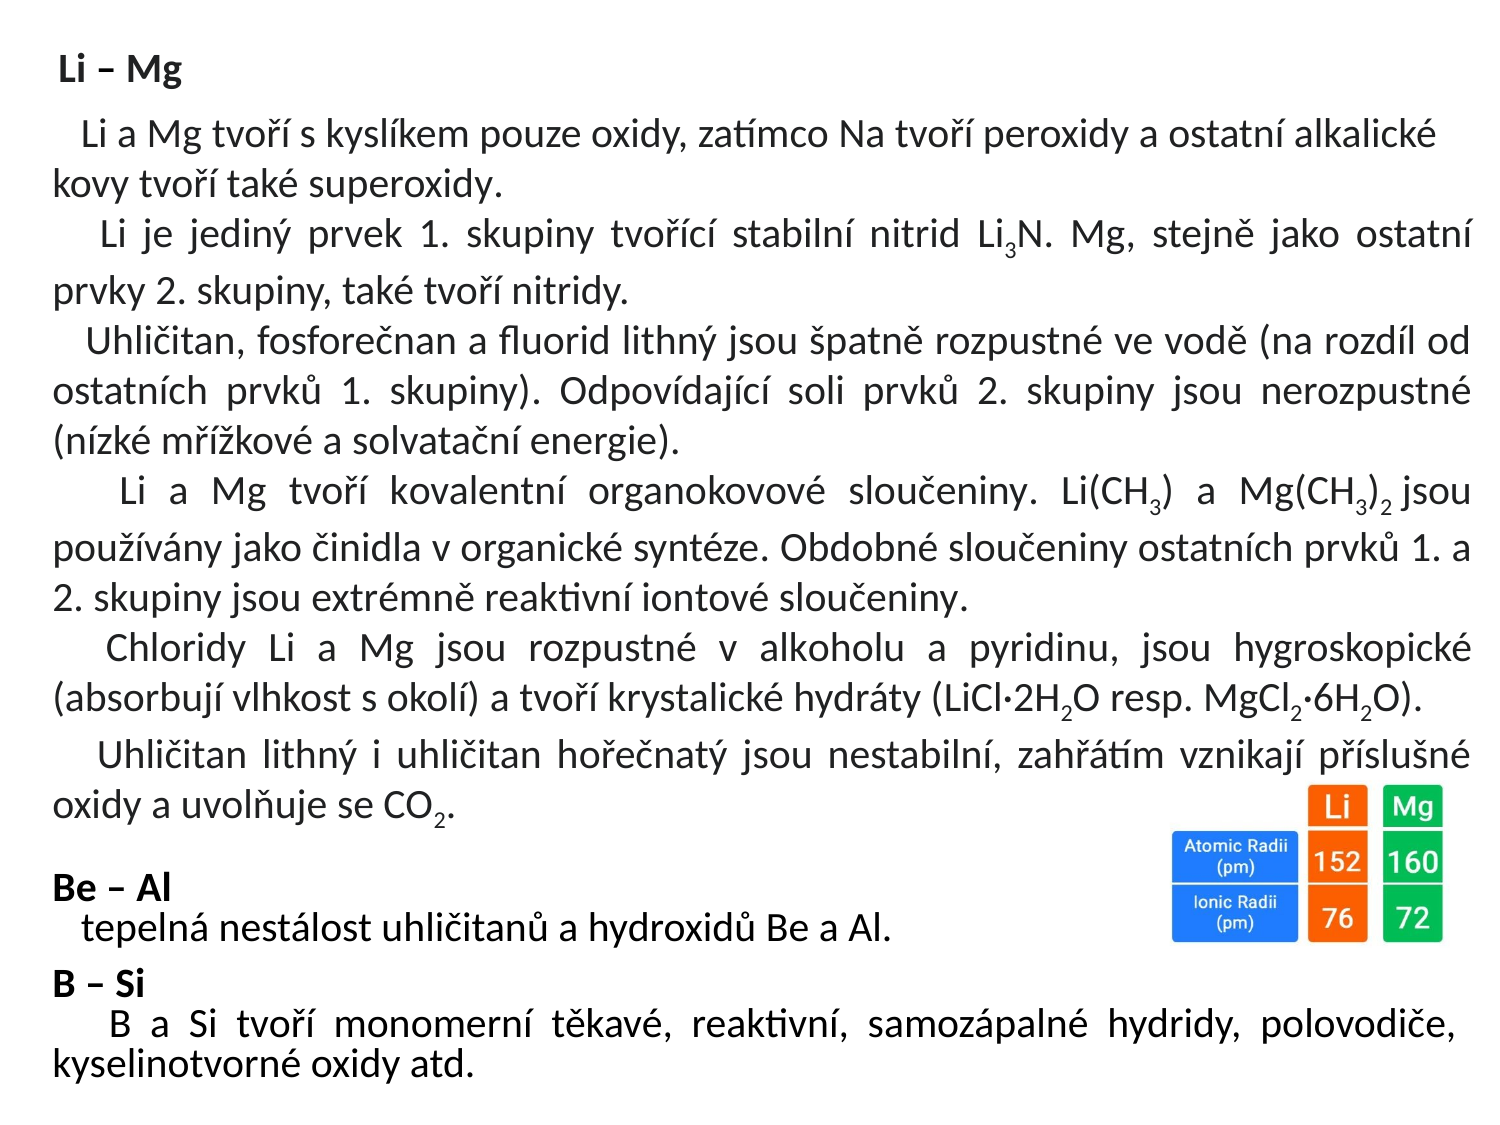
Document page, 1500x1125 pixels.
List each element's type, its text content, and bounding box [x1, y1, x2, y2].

text_box Be – Al tepelná nestálost uhličitanů a hydroxidů Be a Al. B – Si B a Si tvoří monomerní těkavé, reaktivní, samozápalné hydridy, polovodiče, kyselinotvorné oxidy atd. [37, 862, 1472, 1094]
text_box Li – Mg [43, 32, 230, 98]
text_box Li a Mg tvoří s kyslíkem pouze oxidy, zatímco Na tvoří peroxidy a ostatní alkalické kovy tvoří také superoxidy. Li je jediný prvek 1. skupiny tvořící stabilní nitrid Li3N. Mg, stejně jako ostatní prvky 2. skupiny, také tvoří nitridy. Uhličitan, fosforečnan a fluorid lithný jsou špatně rozpustné ve vodě (na rozdíl od ostatních prvků 1. skupiny). Odpovídající soli prvků 2. skupiny jsou nerozpustné (nízké mřížkové a solvatační energie). Li a Mg tvoří kovalentní organokovové sloučeniny. Li(CH3) a Mg(CH3)2 jsou používány jako činidla v organické syntéze. Obdobné sloučeniny ostatních prvků 1. a 2. skupiny jsou extrémně reaktivní iontové sloučeniny. Chloridy Li a Mg jsou rozpustné v alkoholu a pyridinu, jsou hygroskopické (absorbují vlhkost s okolí) a tvoří krystalické hydráty (LiCl·2H2O resp. MgCl2·6H2O). Uhličitan lithný i uhličitan hořečnatý jsou nestabilní, zahřátím vznikají příslušné oxidy a uvolňuje se CO2. [37, 98, 1487, 841]
picture [1162, 775, 1451, 949]
